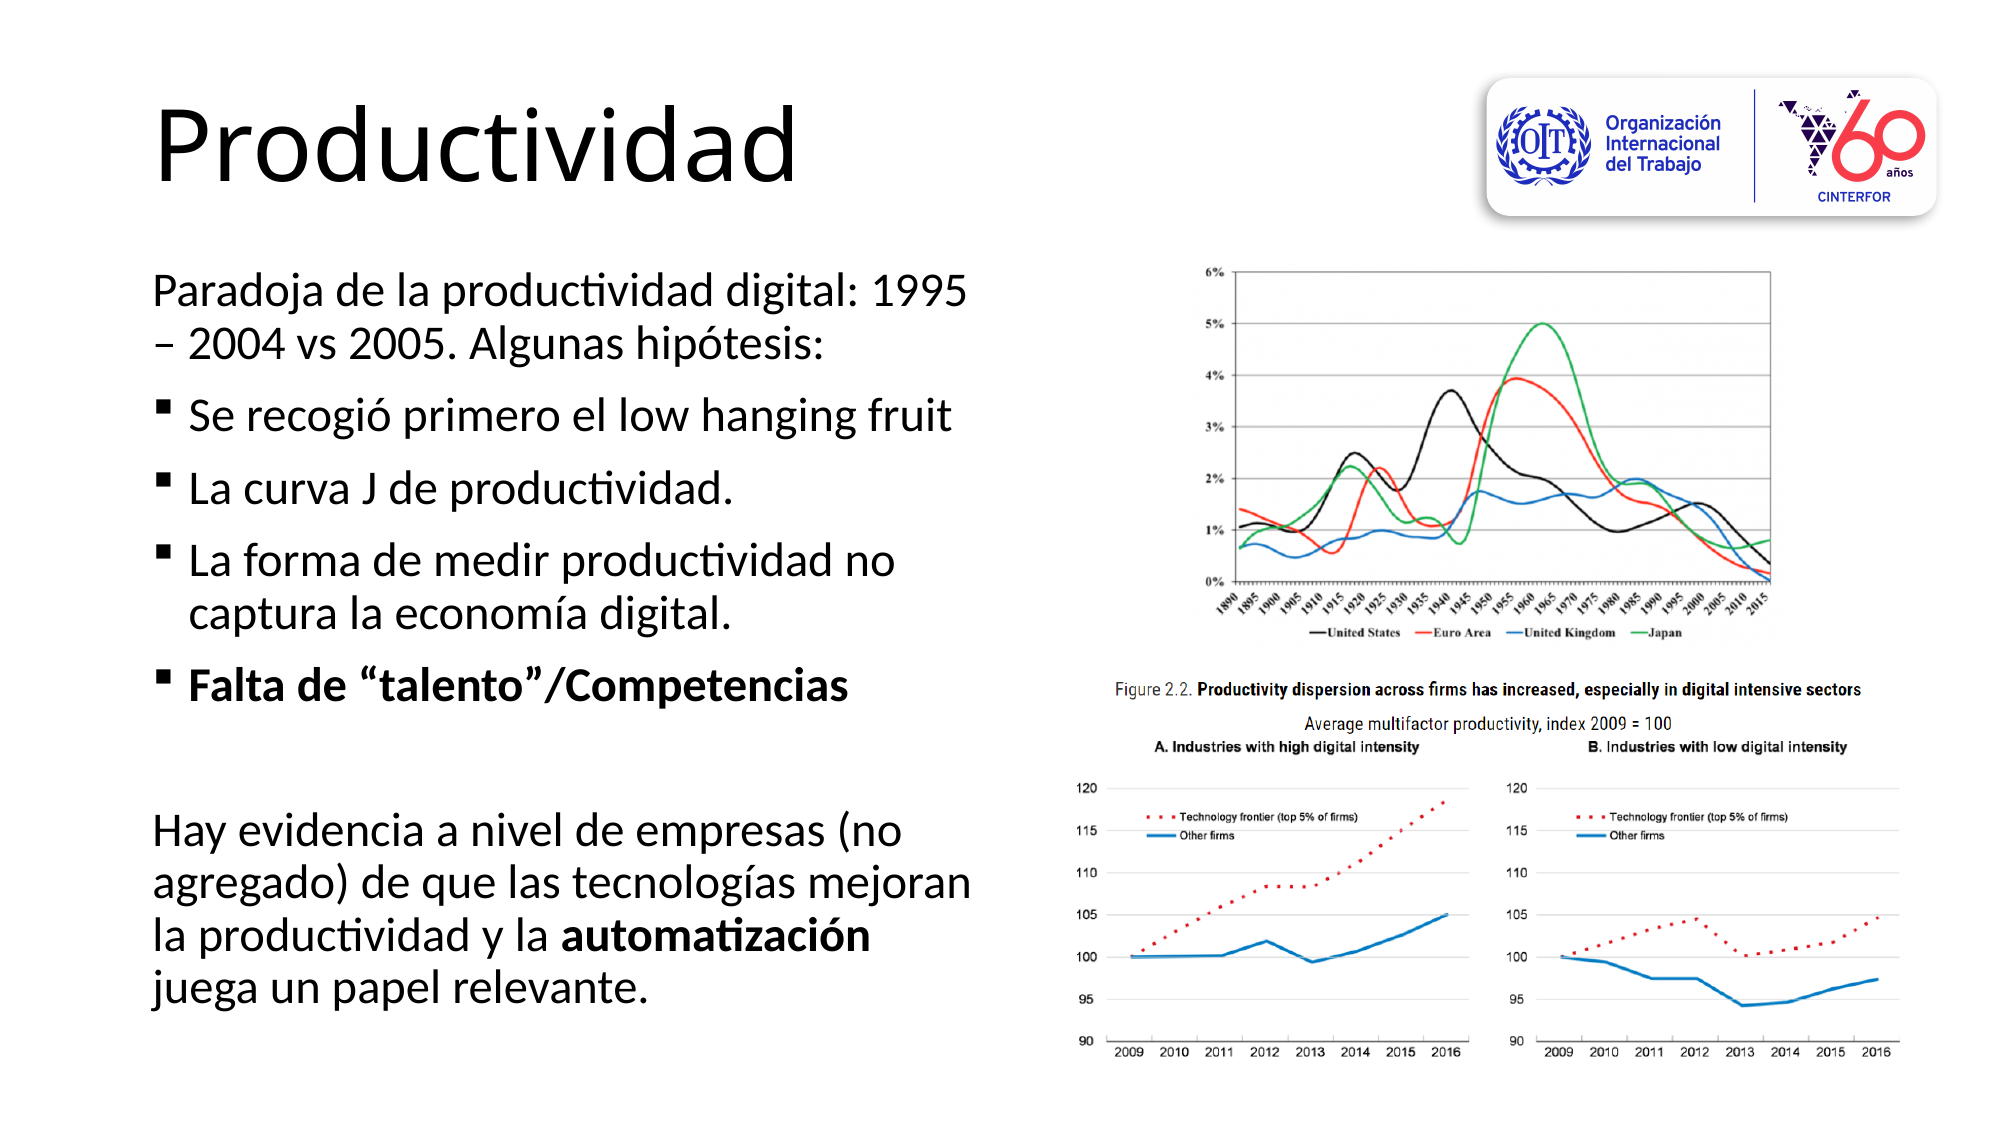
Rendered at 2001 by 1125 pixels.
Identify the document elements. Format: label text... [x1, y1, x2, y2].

list Paradoja de la productividad digital: 1995 – 2004 vs 2005. Algunas hipótesis: Se recogió primero el low hanging fruit La curva J de productividad. La forma de medir productividad no captura la economía digital. Falta de “talento”/Competencias Hay evidencia a nivel de empresas (no agregado) de que las tecnologías mejoran la productividad y la automatización juega un papel relevante. [137, 257, 1003, 1066]
picture [1191, 257, 1786, 648]
picture [1070, 675, 1905, 1065]
title Productividad [137, 59, 1863, 238]
picture [1863, 78, 1937, 216]
